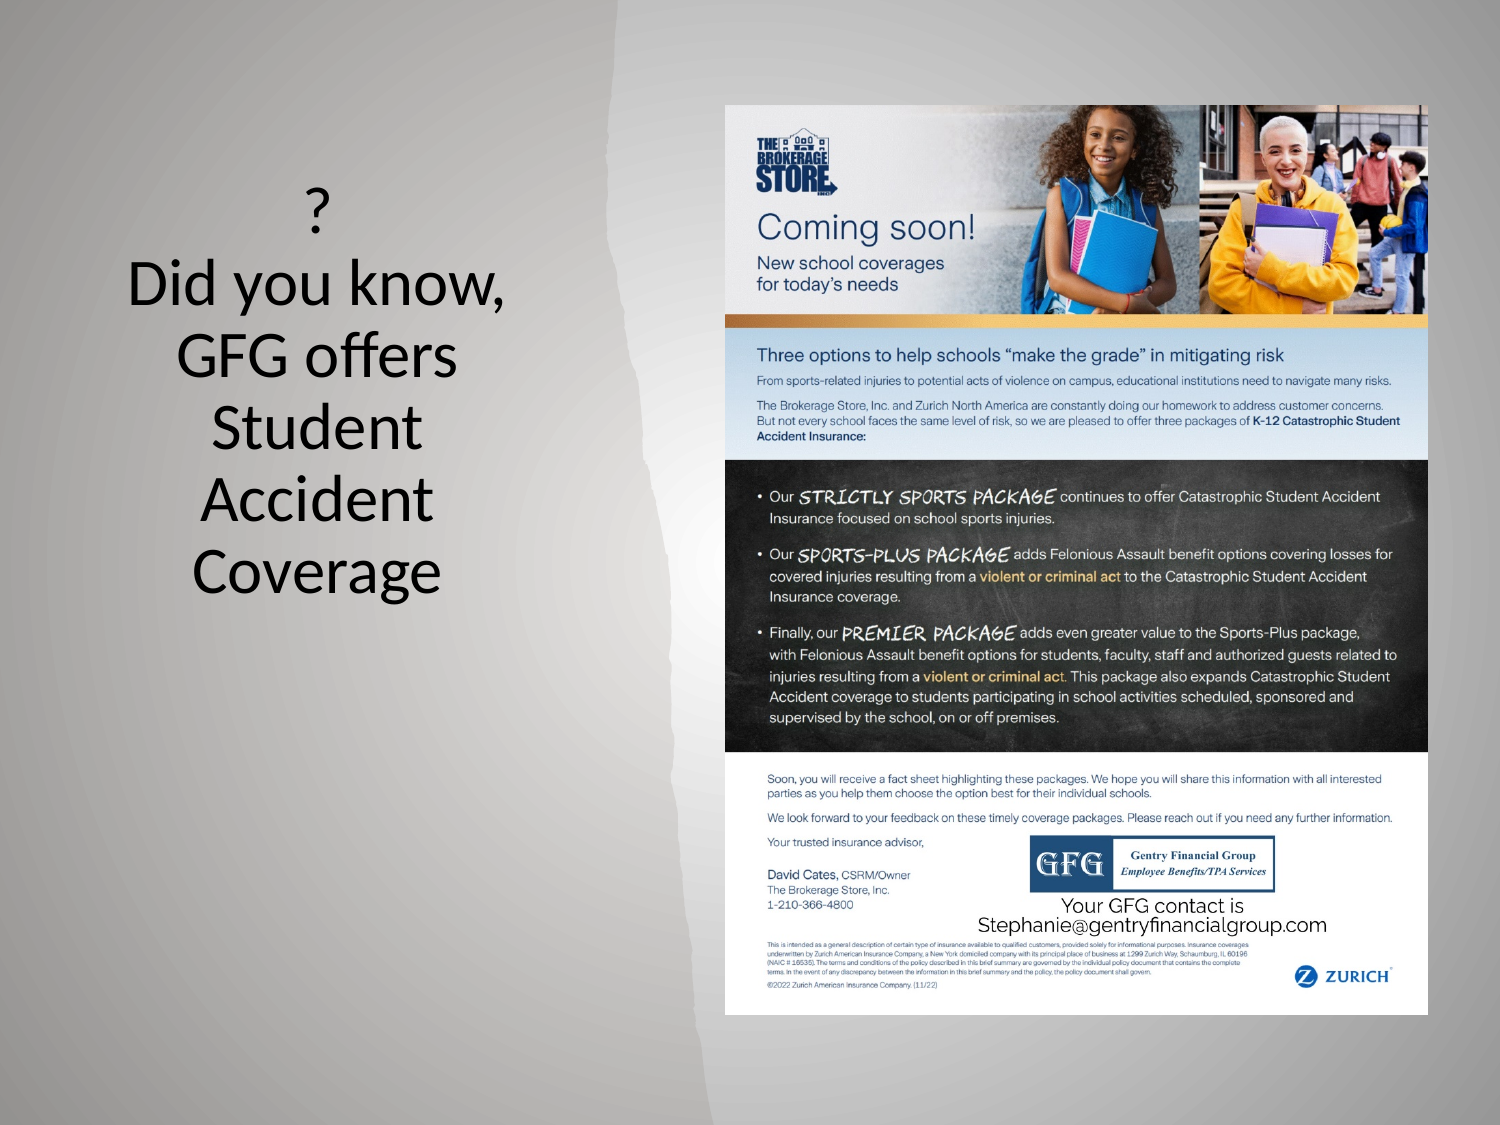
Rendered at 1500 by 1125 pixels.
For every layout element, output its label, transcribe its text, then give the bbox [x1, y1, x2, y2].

text_box [608, 0, 1500, 1125]
title ? Did you know, GFG offers Student Accident Coverage [95, 162, 541, 622]
picture [725, 105, 1428, 1015]
text_box [0, 0, 716, 1125]
